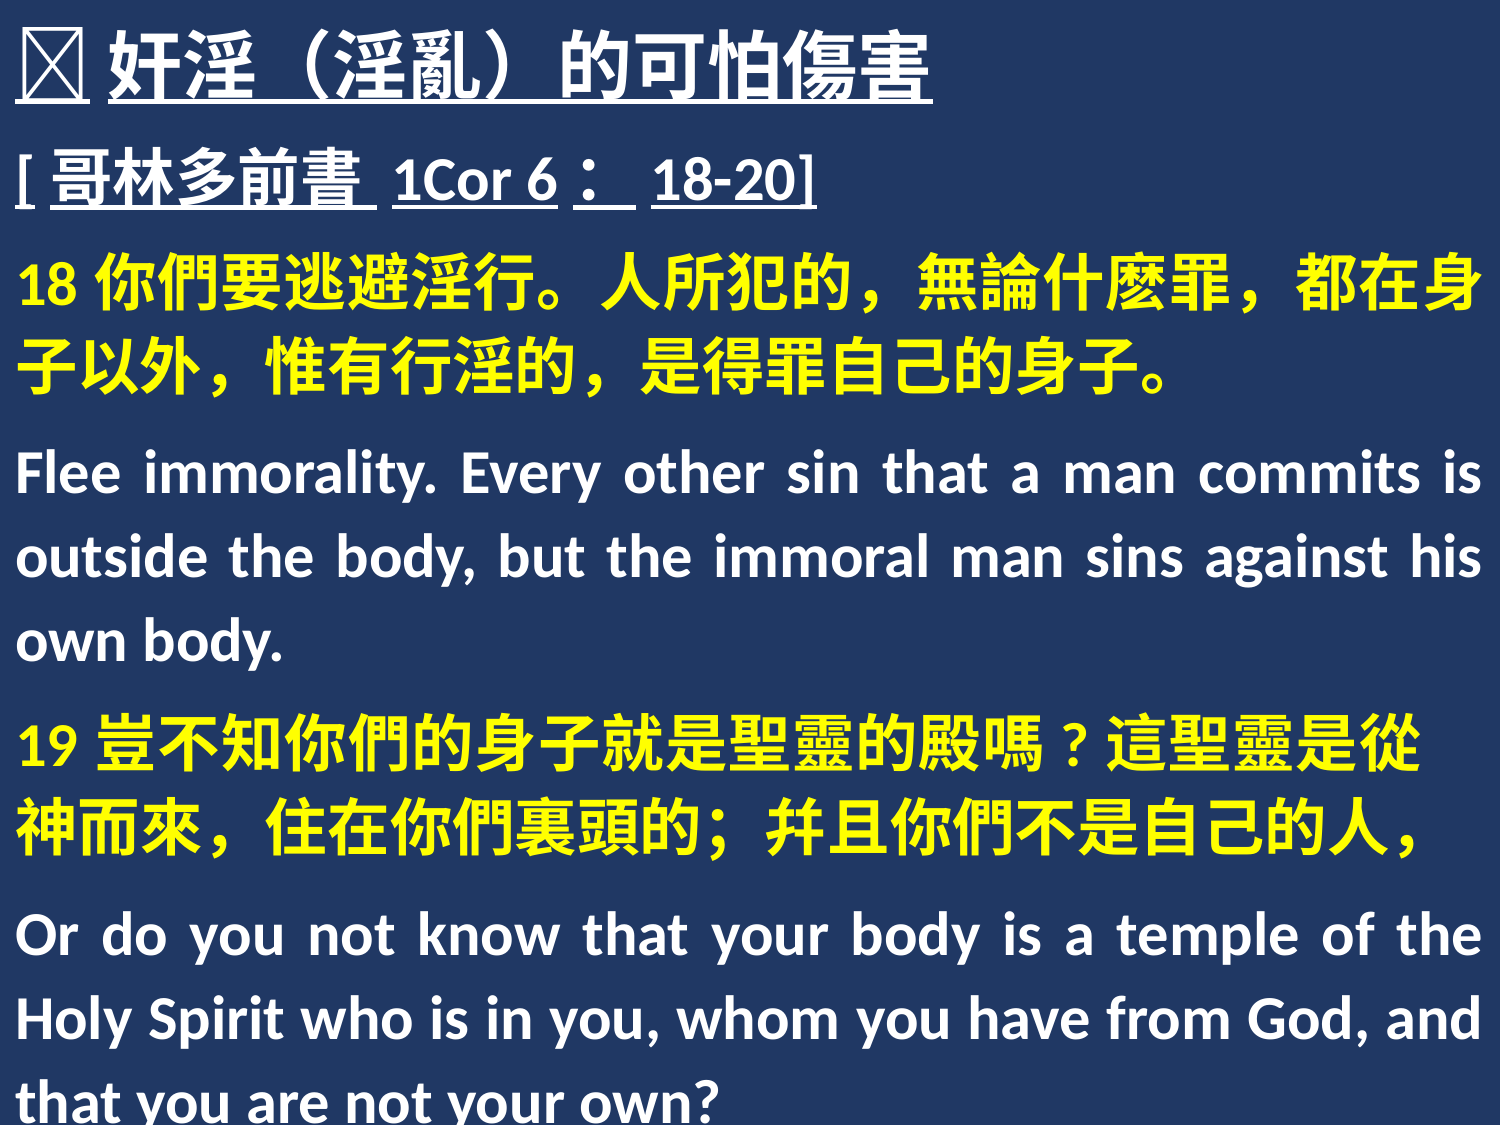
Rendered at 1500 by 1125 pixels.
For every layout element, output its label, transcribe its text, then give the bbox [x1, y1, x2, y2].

list 奸淫（淫亂）的可怕傷害 [哥林多前書 1Cor 6：18-20] 18你們要逃避淫行。人所犯的，無論什麽罪，都在身子以外，惟有行淫的，是得罪自己的身子。 Flee immorality. Every other sin that a man commits is outside the body, but the immoral man sins against his own body. 19豈不知你們的身子就是聖靈的殿嗎?這聖靈是從 神而來，住在你們裏頭的；幷且你們不是自己的人， Or do you not know that your body is a temple of the Holy Spirit who is in you, whom you have from God, and that you are not your own? [0, 0, 1500, 1125]
